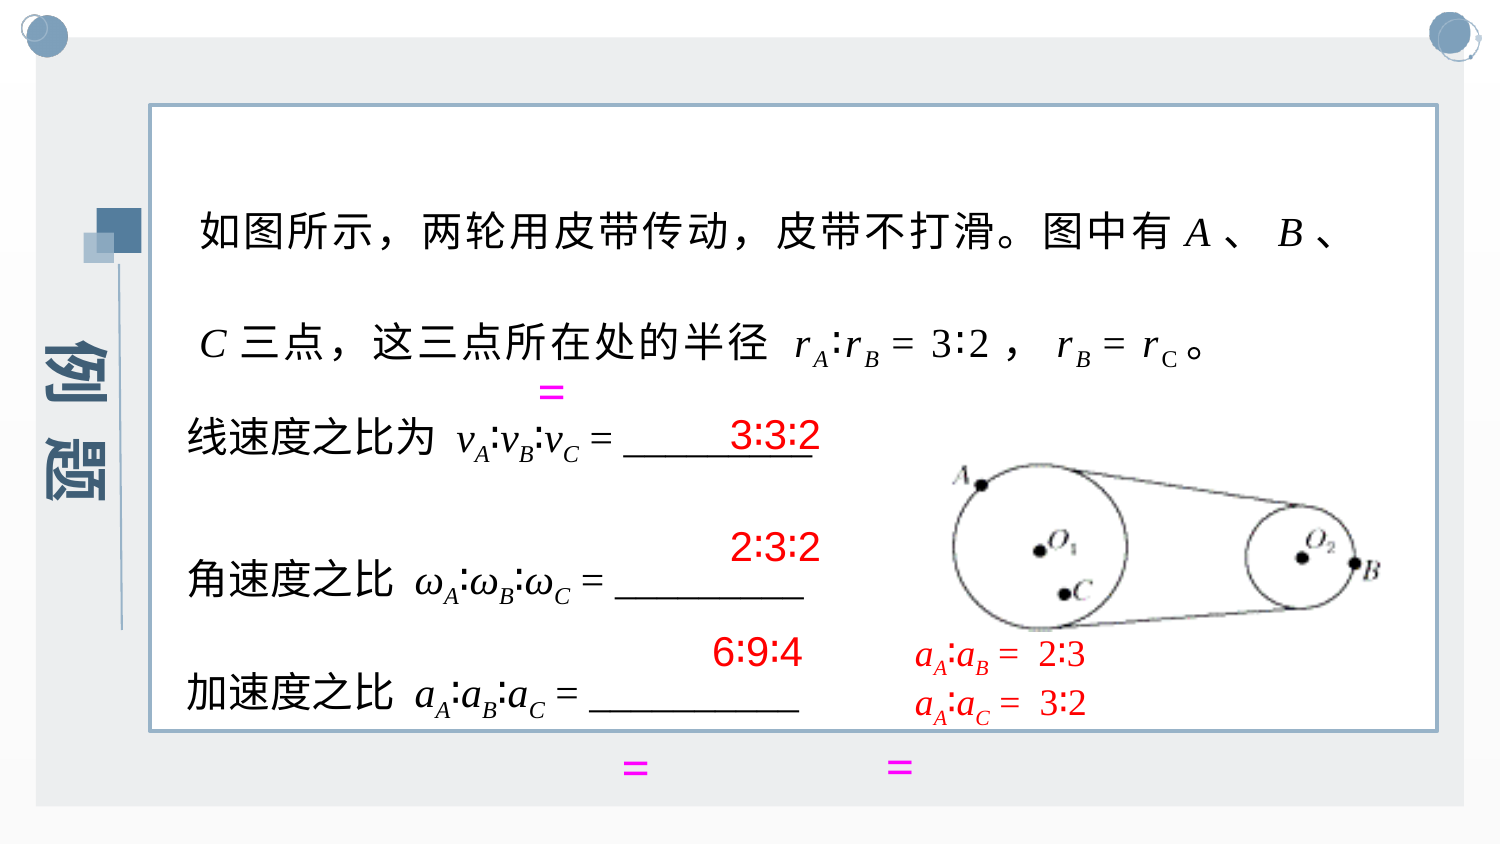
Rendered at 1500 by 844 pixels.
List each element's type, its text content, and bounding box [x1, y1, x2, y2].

text_box aA∶aB = 2∶3 [900, 621, 1190, 670]
picture [946, 459, 1383, 633]
text_box 3∶3∶2 [715, 400, 837, 466]
text_box 线速度之比为 vA∶vB∶vC = _________ 角速度之比 ωA∶ωB∶ωC = _________ 加速度之比 aA∶aB∶aC = __________ [186, 353, 980, 723]
list 如图所示，两轮用皮带传动，皮带不打滑。图中有A、B、C三点，这三点所在处的半径 rA∶rB = 3∶2，rB = rC。 [184, 142, 1390, 383]
text_box aA∶aC = 3∶2 [900, 670, 1190, 737]
text_box 2∶3∶2 [715, 511, 837, 577]
text_box 6∶9∶4 [697, 617, 819, 682]
picture [0, 0, 89, 73]
text_box [148, 103, 1439, 733]
picture [1411, 0, 1500, 73]
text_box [25, 207, 142, 631]
